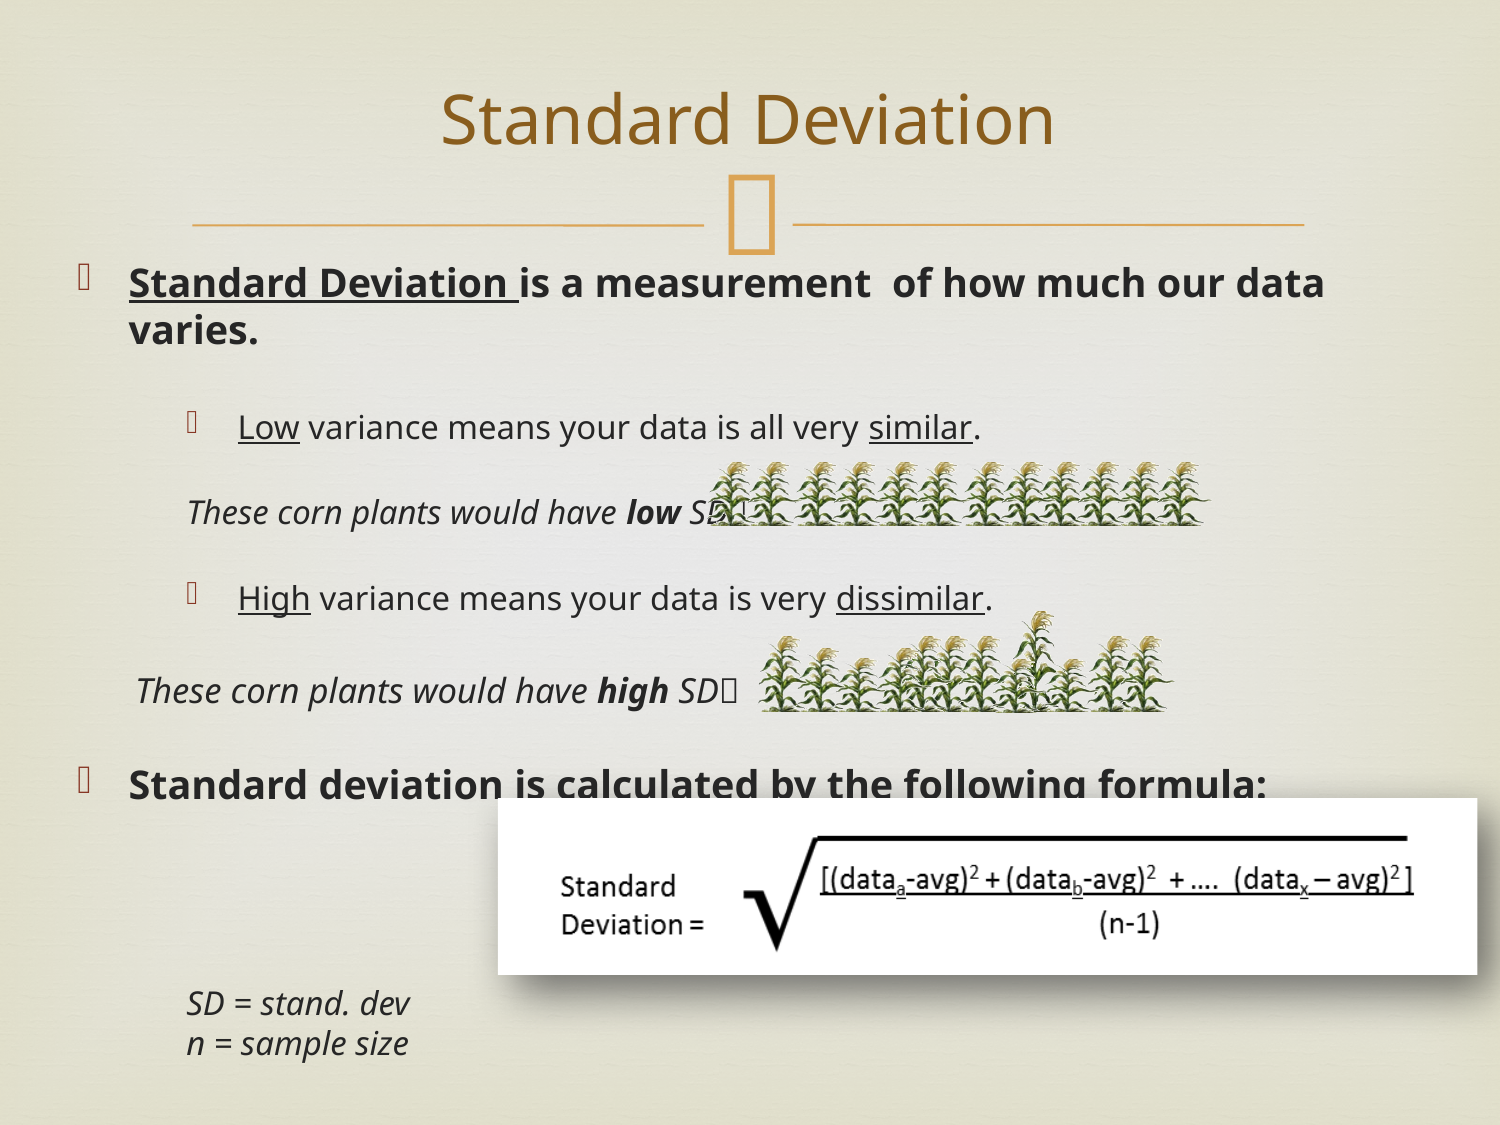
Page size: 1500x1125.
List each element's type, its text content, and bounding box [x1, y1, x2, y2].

picture [749, 611, 1180, 713]
picture [699, 461, 1216, 527]
list Standard Deviation is a measurement of how much our data varies. Low variance means your data is all very similar. These corn plants would have low SD High variance means your data is very dissimilar. These corn plants would have high SD Standard deviation is calculated by the following formula: SD = stand. dev n = sample size [62, 249, 1438, 1075]
picture [497, 797, 1478, 976]
title Standard Deviation [112, 50, 1386, 185]
